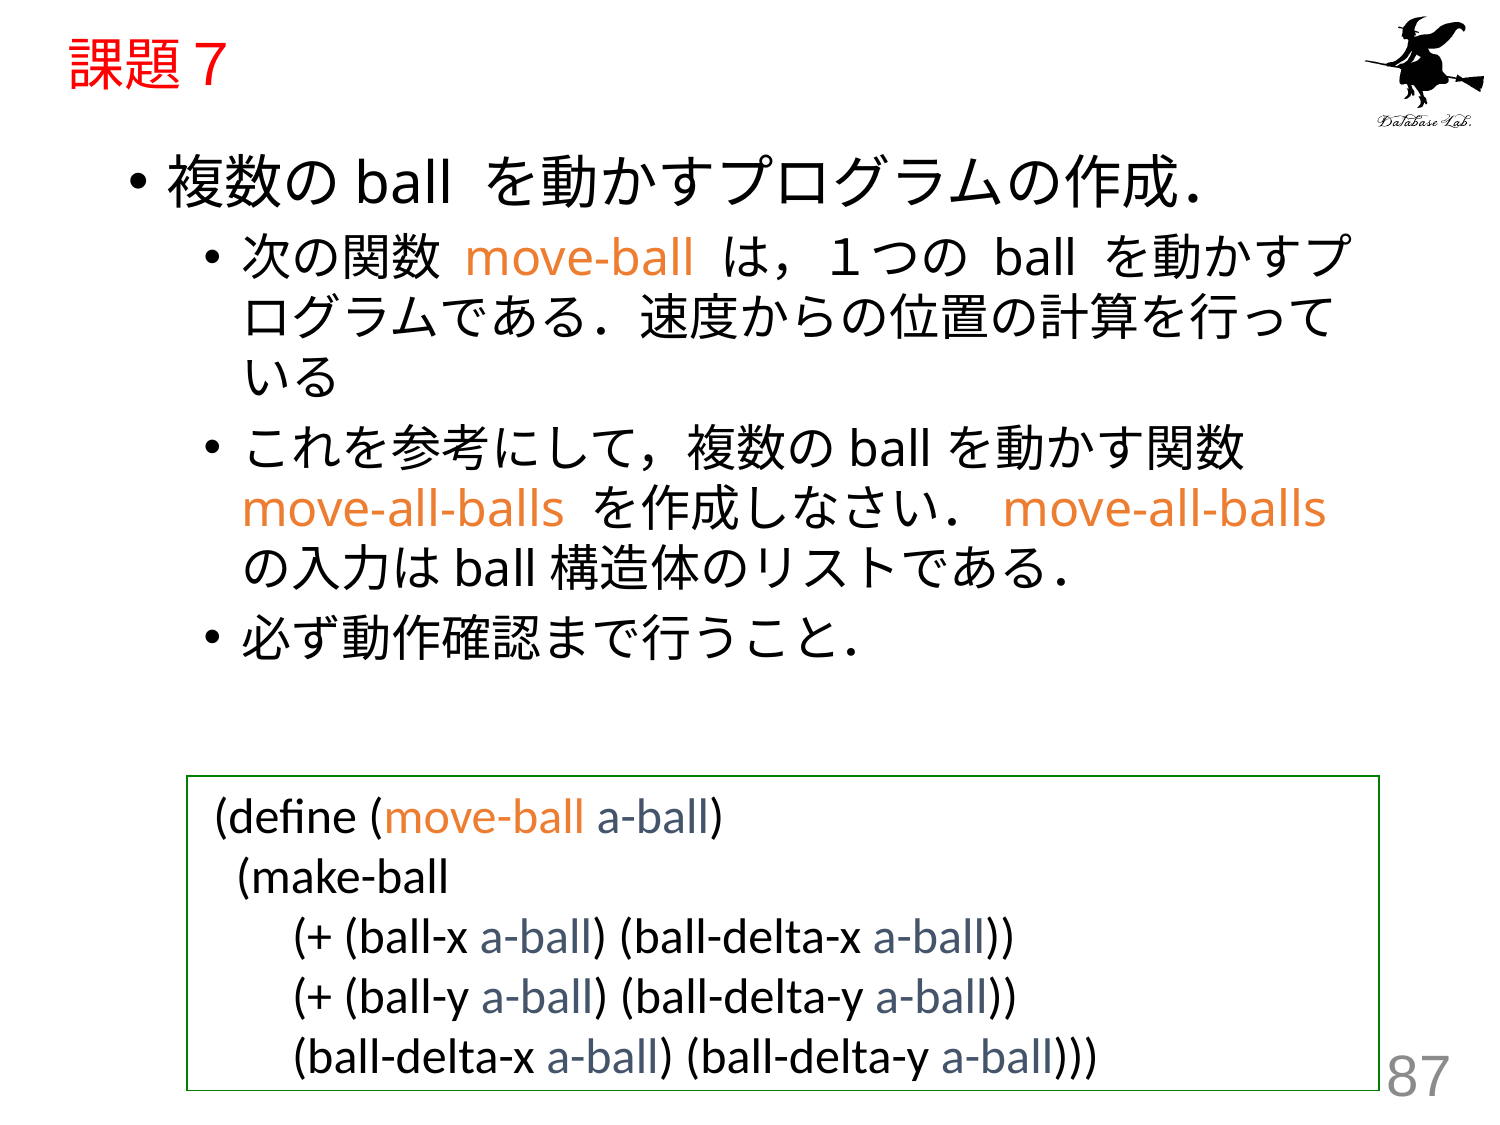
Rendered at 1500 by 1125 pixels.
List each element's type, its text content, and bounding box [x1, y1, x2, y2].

text_box (define (move-ball a-ball) (make-ball (+ (ball-x a-ball) (ball-delta-x a-ball)) (+ (ball-y a-ball) (ball-delta-y a-ball)) (ball-delta-x a-ball) (ball-delta-y a-ball))) [187, 775, 1380, 1091]
list 複数のball を動かすプログラムの作成． 次の関数 move-ball は，１つの ball を動かすプログラムである．速度からの位置の計算を行っている これを参考にして，複数のballを動かす関数 move-all-balls を作成しなさい．move-all-balls の入力はball構造体のリストである． 必ず動作確認まで行うこと． [113, 138, 1389, 813]
picture [1362, 14, 1486, 130]
title 課題７ [52, 28, 1441, 106]
slide_number 87 [1129, 1042, 1467, 1103]
